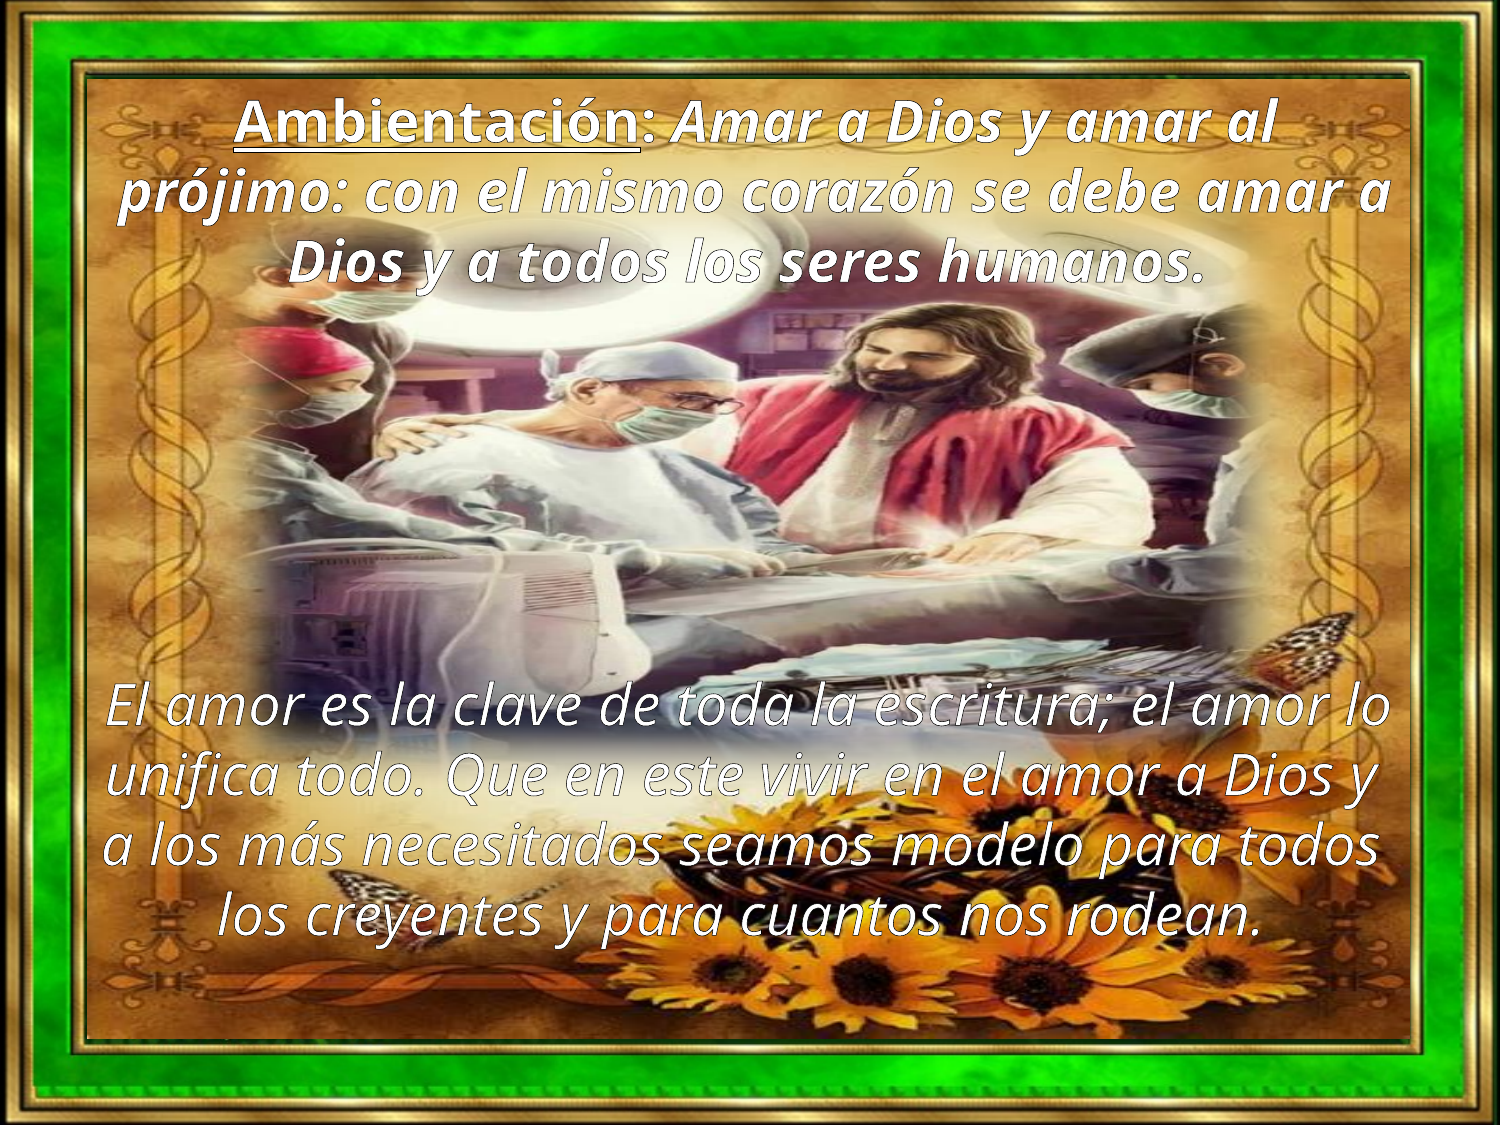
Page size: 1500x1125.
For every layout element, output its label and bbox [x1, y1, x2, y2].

picture [0, 0, 1500, 1125]
text_box [73, 659, 82, 955]
